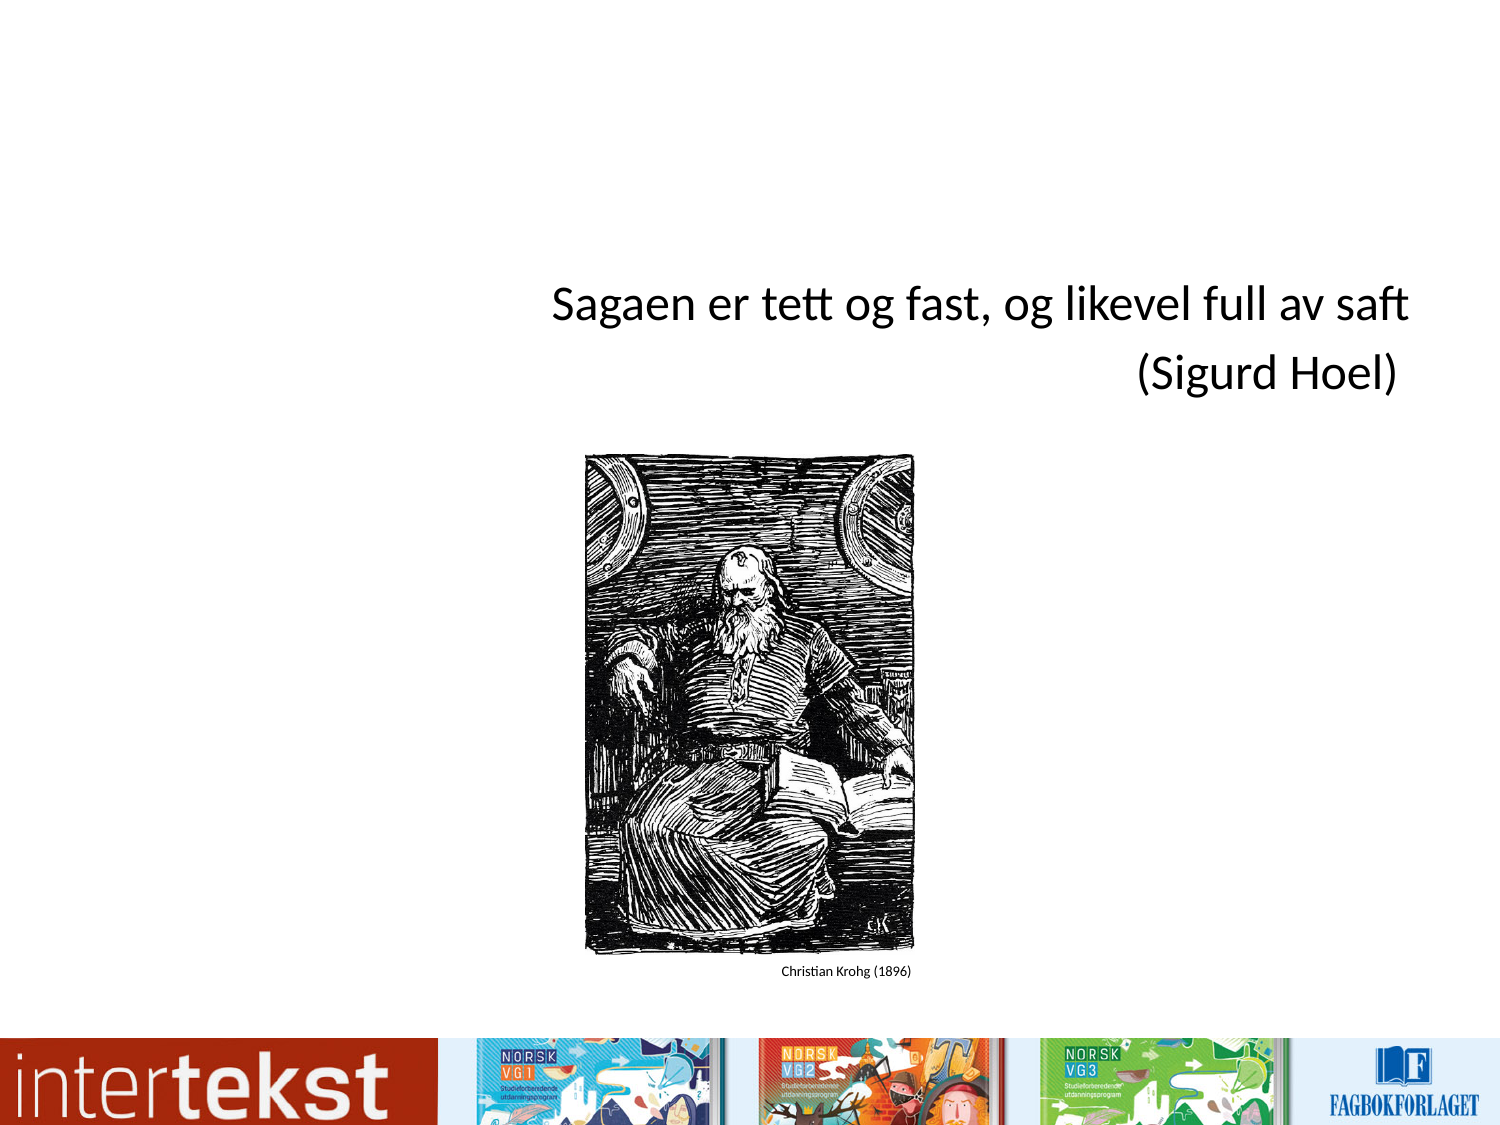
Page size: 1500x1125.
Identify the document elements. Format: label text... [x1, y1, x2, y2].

picture [584, 454, 916, 956]
picture [725, 1038, 1500, 1125]
text_box Christian Krohg (1896) [766, 954, 1124, 987]
list Sagaen er tett og fast, og likevel full av saft (Sigurd Hoel) [75, 262, 1425, 1005]
picture [0, 1038, 722, 1125]
